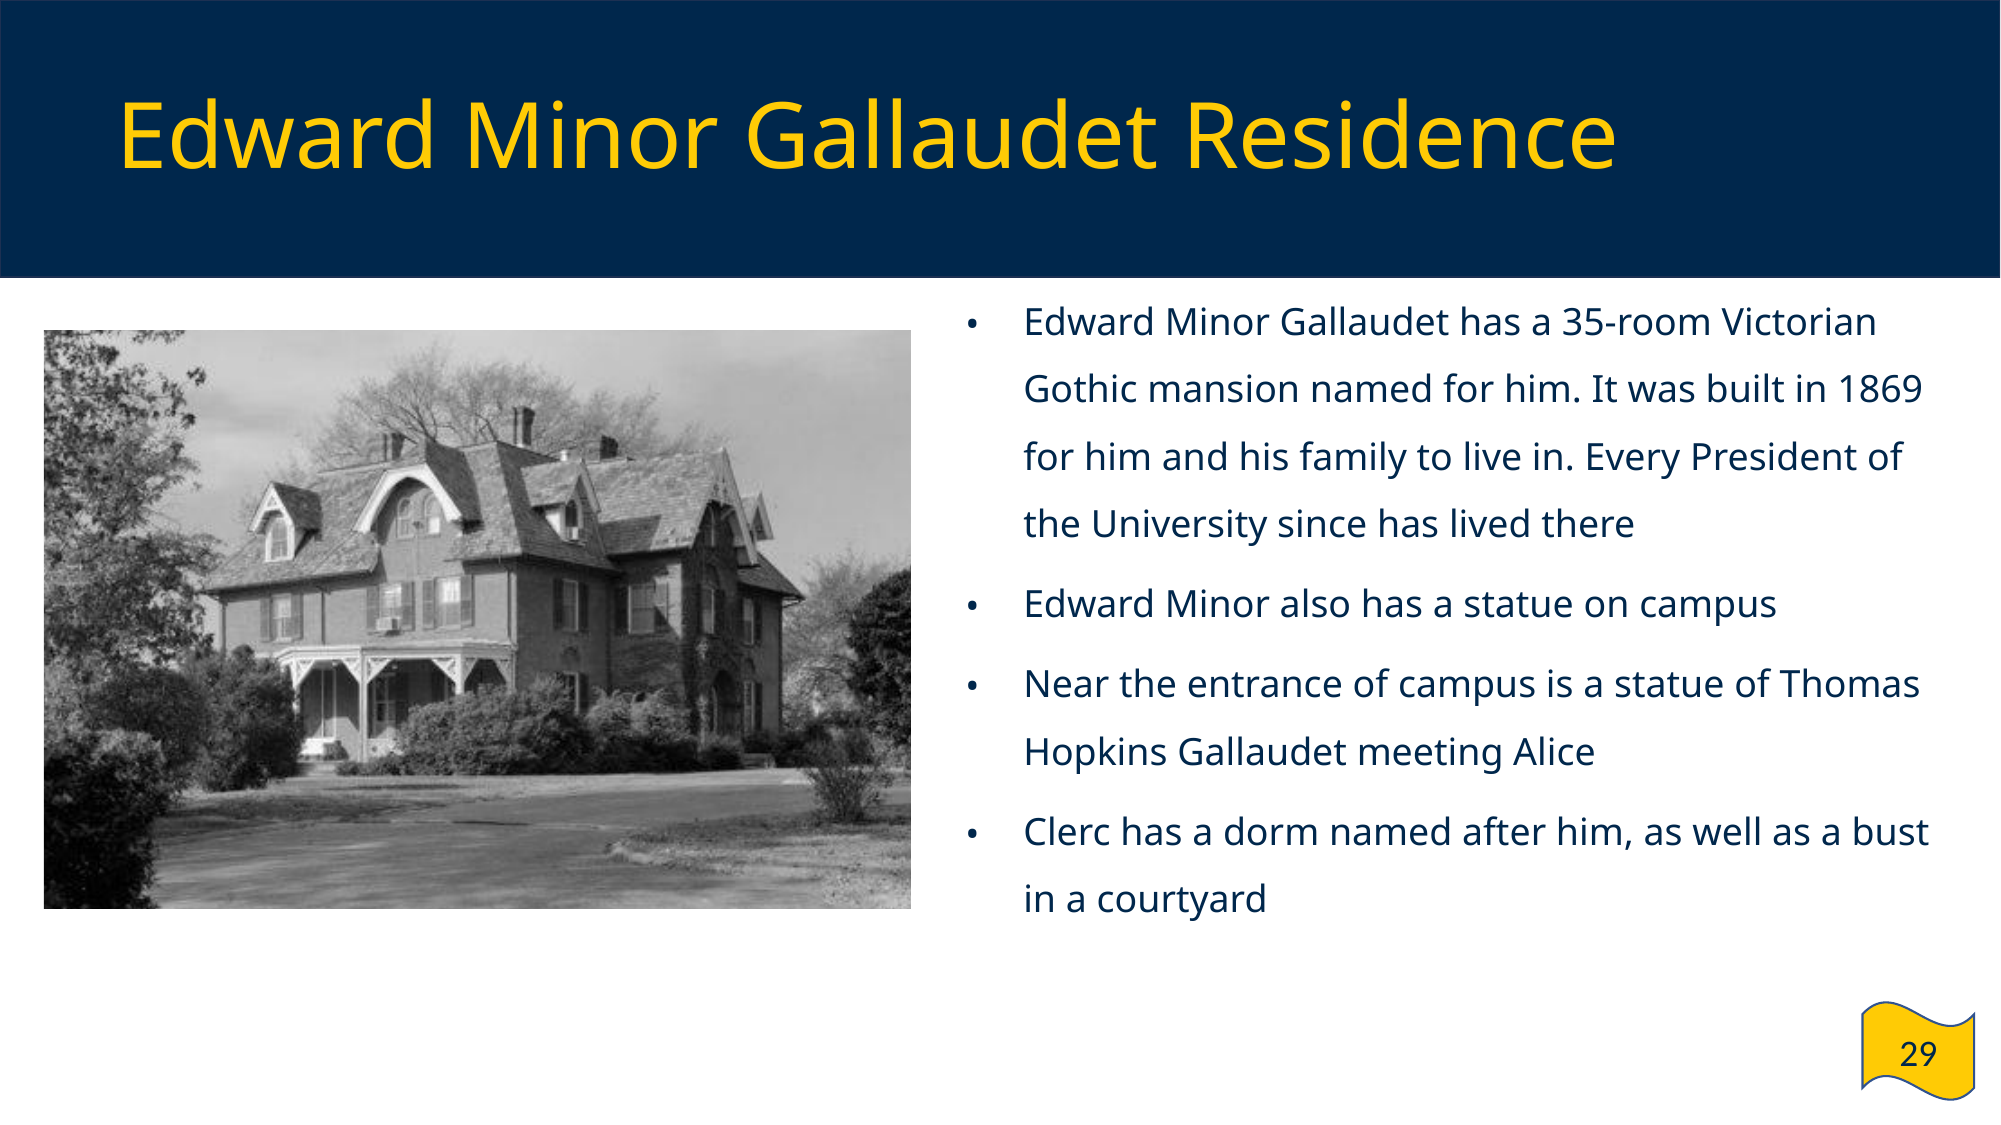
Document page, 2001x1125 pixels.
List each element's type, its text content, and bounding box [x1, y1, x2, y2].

list Edward Minor Gallaudet has a 35-room Victorian Gothic mansion named for him. It was built in 1869 for him and his family to live in. Every President of the University since has lived there Edward Minor also has a statue on campus Near the entrance of campus is a statue of Thomas Hopkins Gallaudet meeting Alice Clerc has a dorm named after him, as well as a bust in a courtyard [933, 267, 1957, 1022]
title Edward Minor Gallaudet Residence [43, 30, 1693, 248]
picture [43, 330, 912, 910]
